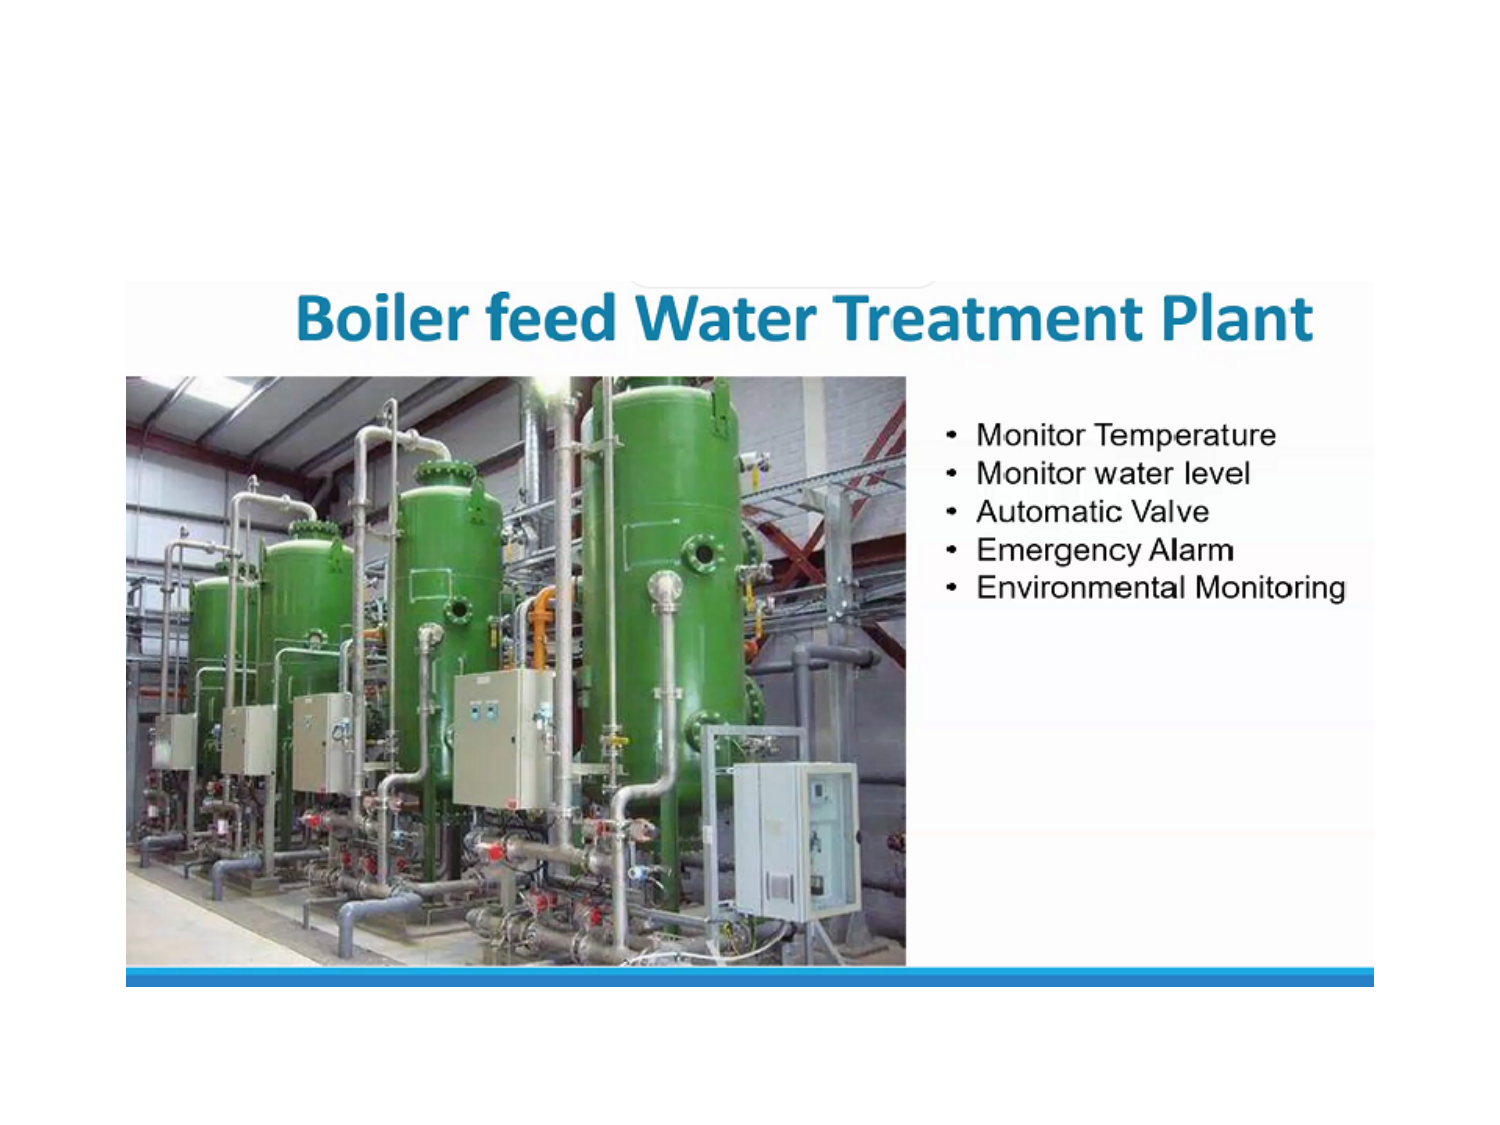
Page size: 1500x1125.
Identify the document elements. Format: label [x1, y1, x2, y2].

list [126, 281, 1374, 987]
